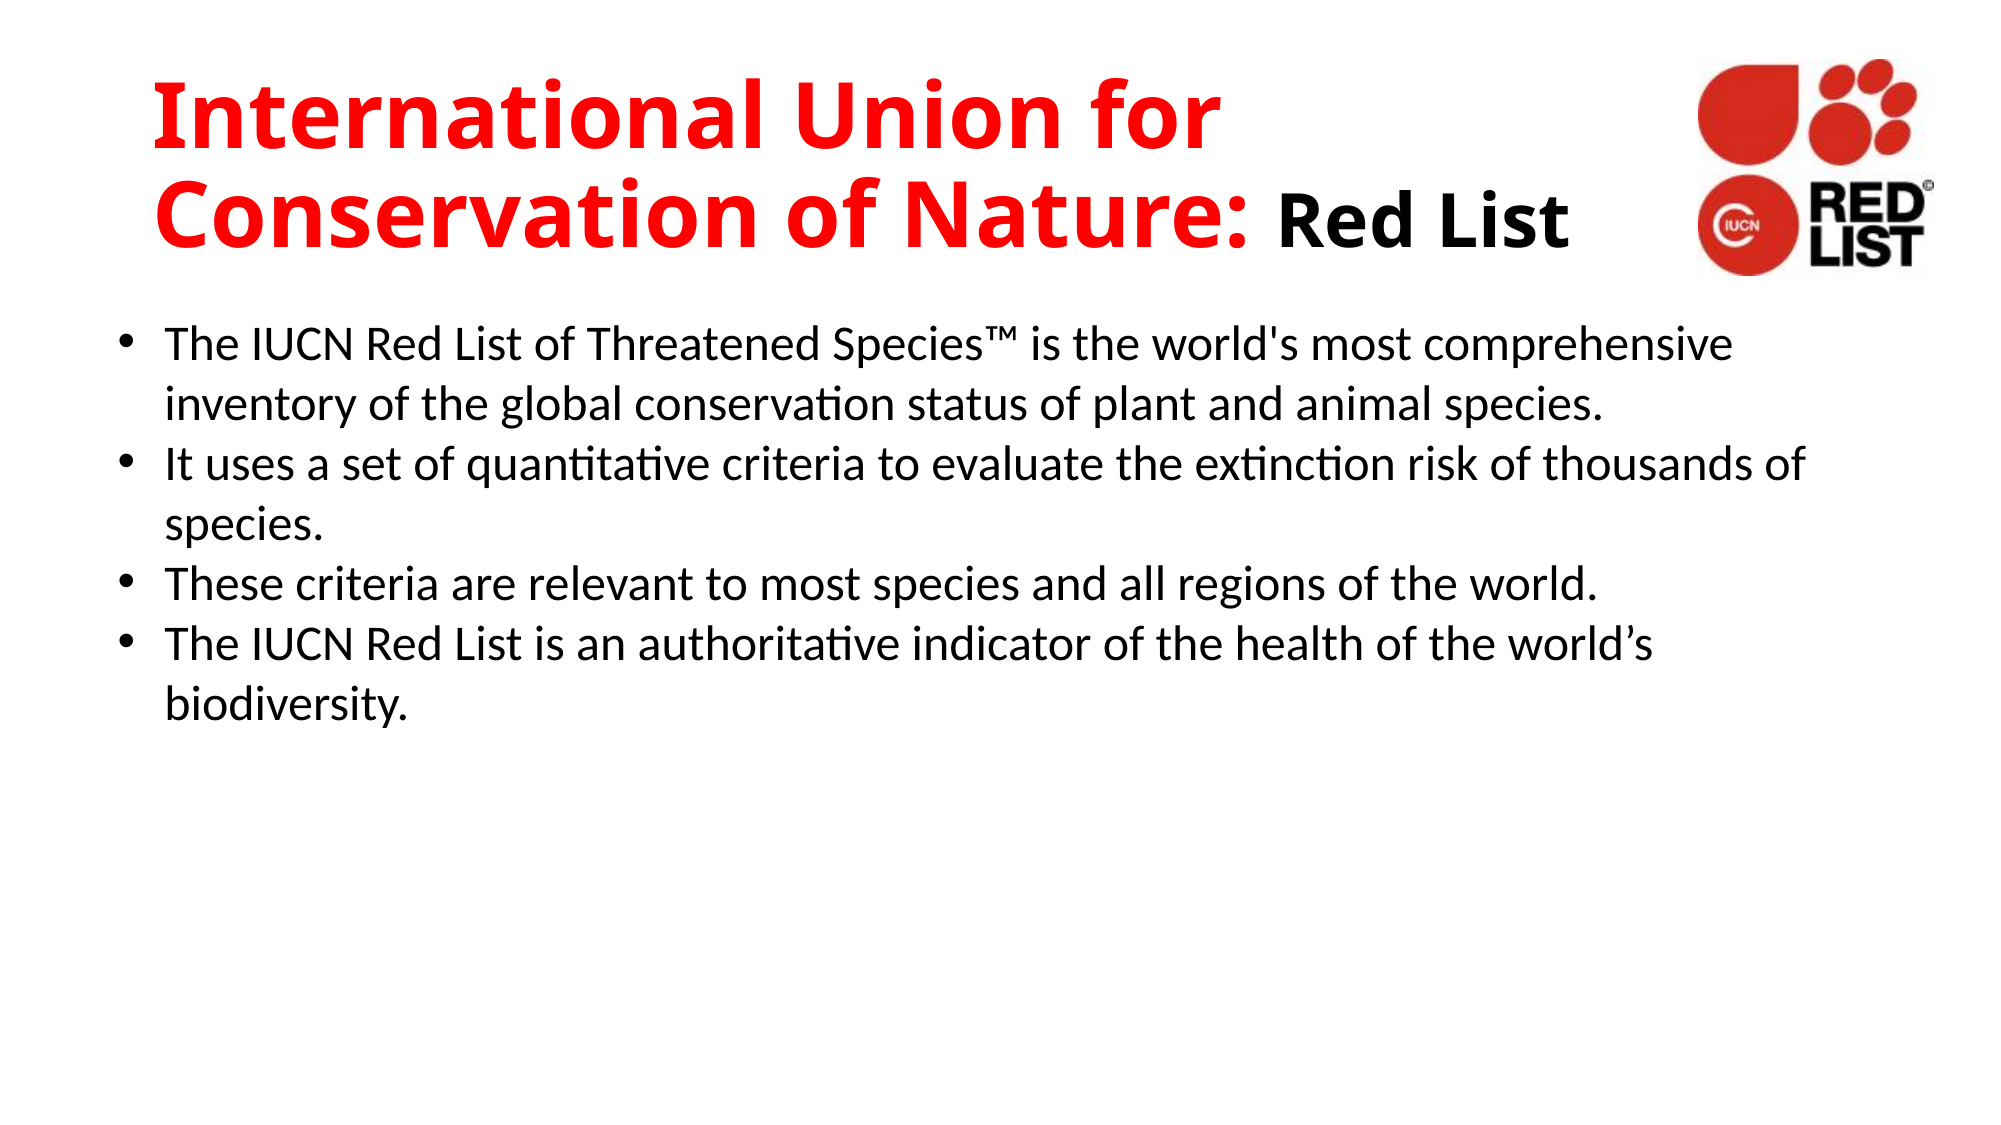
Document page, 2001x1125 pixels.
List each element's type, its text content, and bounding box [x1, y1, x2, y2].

title International Union for Conservation of Nature: Red List [137, 59, 1863, 278]
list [1698, 59, 1934, 276]
text_box The IUCN Red List of Threatened Species™ is the world's most comprehensive inventory of the global conservation status of plant and animal species. It uses a set of quantitative criteria to evaluate the extinction risk of thousands of species. These criteria are relevant to most species and all regions of the world. The IUCN Red List is an authoritative indicator of the health of the world’s biodiversity. [102, 303, 1898, 858]
